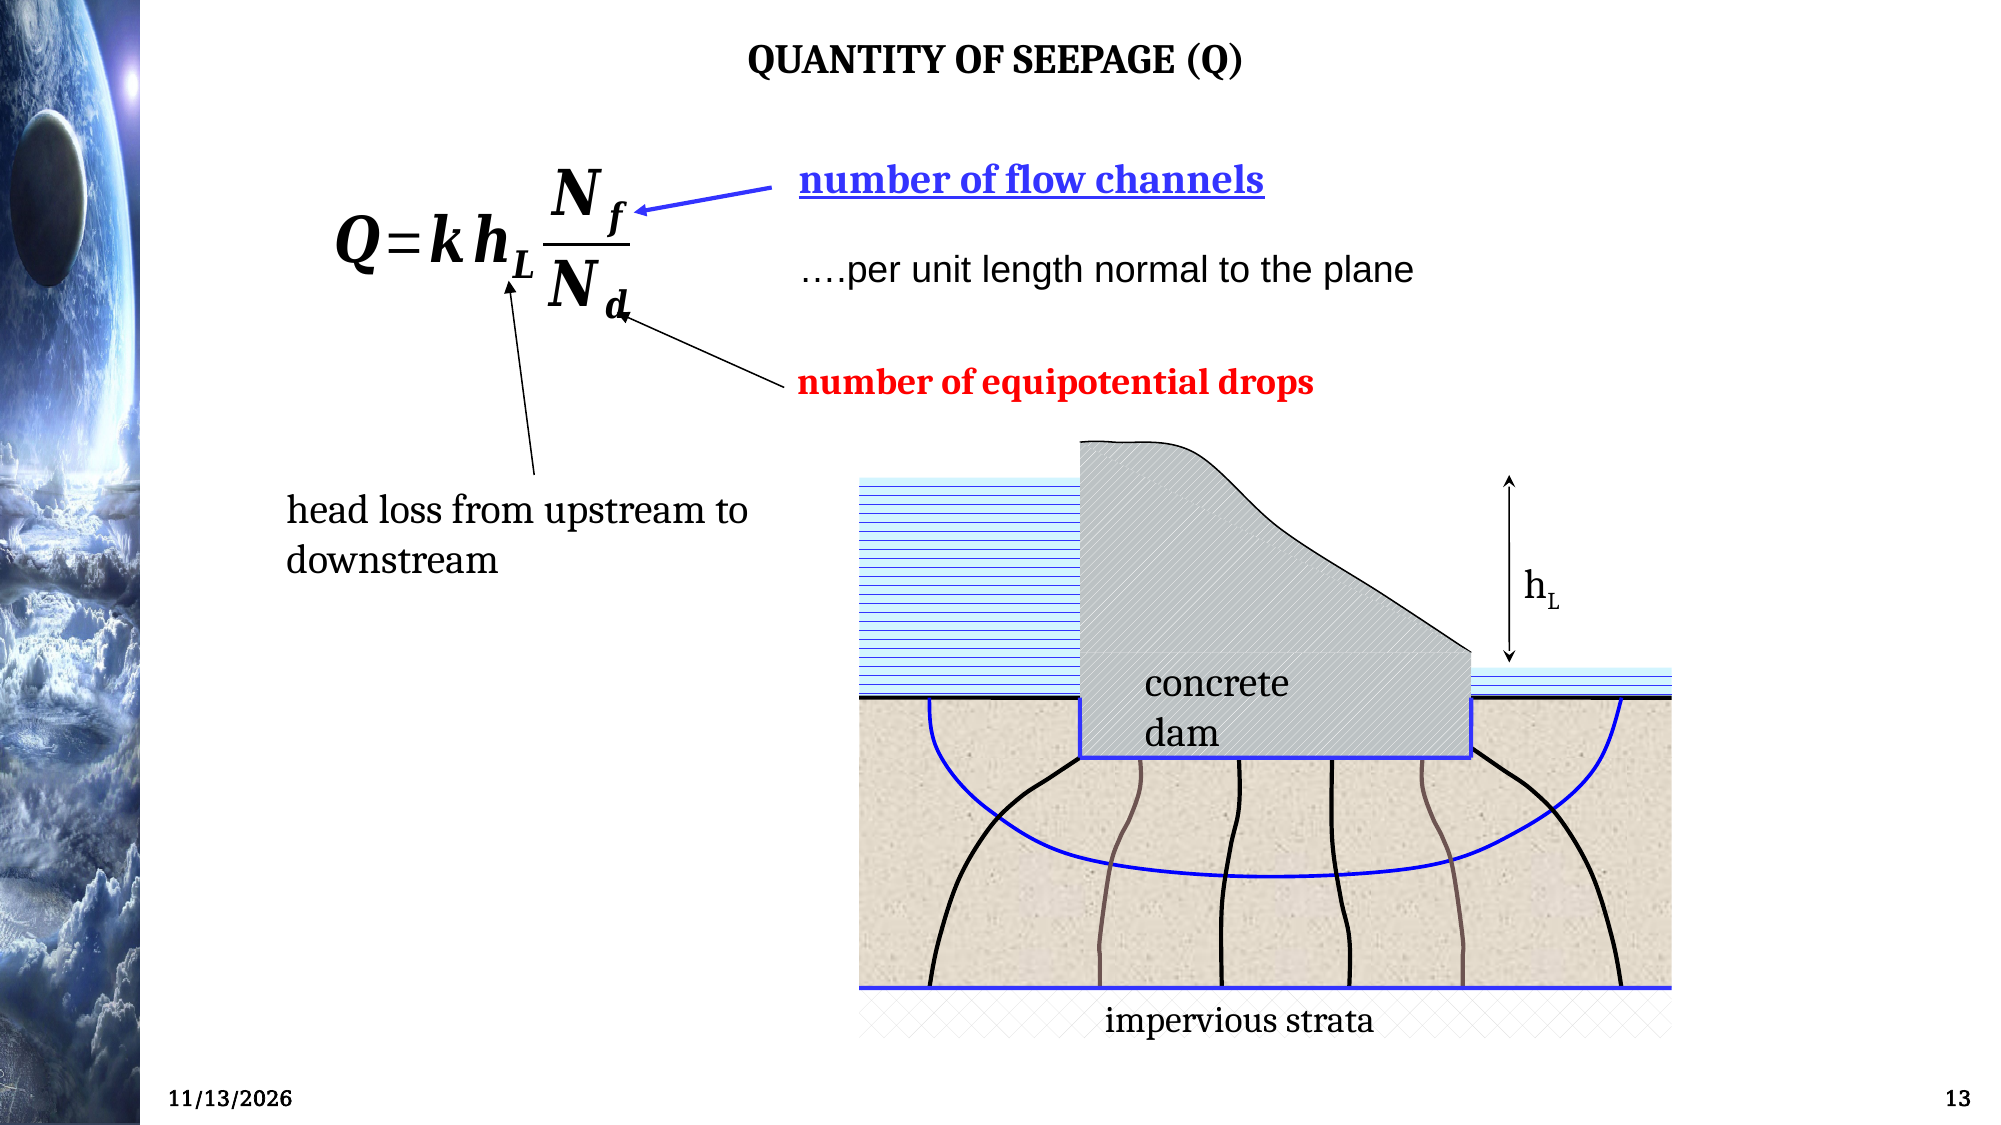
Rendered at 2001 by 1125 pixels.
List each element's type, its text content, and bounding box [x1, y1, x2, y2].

text_box ….per unit length normal to the plane [784, 237, 1497, 298]
text_box QUANTITY OF SEEPAGE (Q) [359, 24, 1635, 125]
picture [0, 0, 140, 1125]
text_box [271, 280, 772, 592]
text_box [776, 312, 1372, 411]
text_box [858, 437, 1672, 1049]
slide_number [152, 1077, 328, 1105]
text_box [633, 143, 1299, 213]
slide_number 13 [1917, 1077, 1987, 1122]
